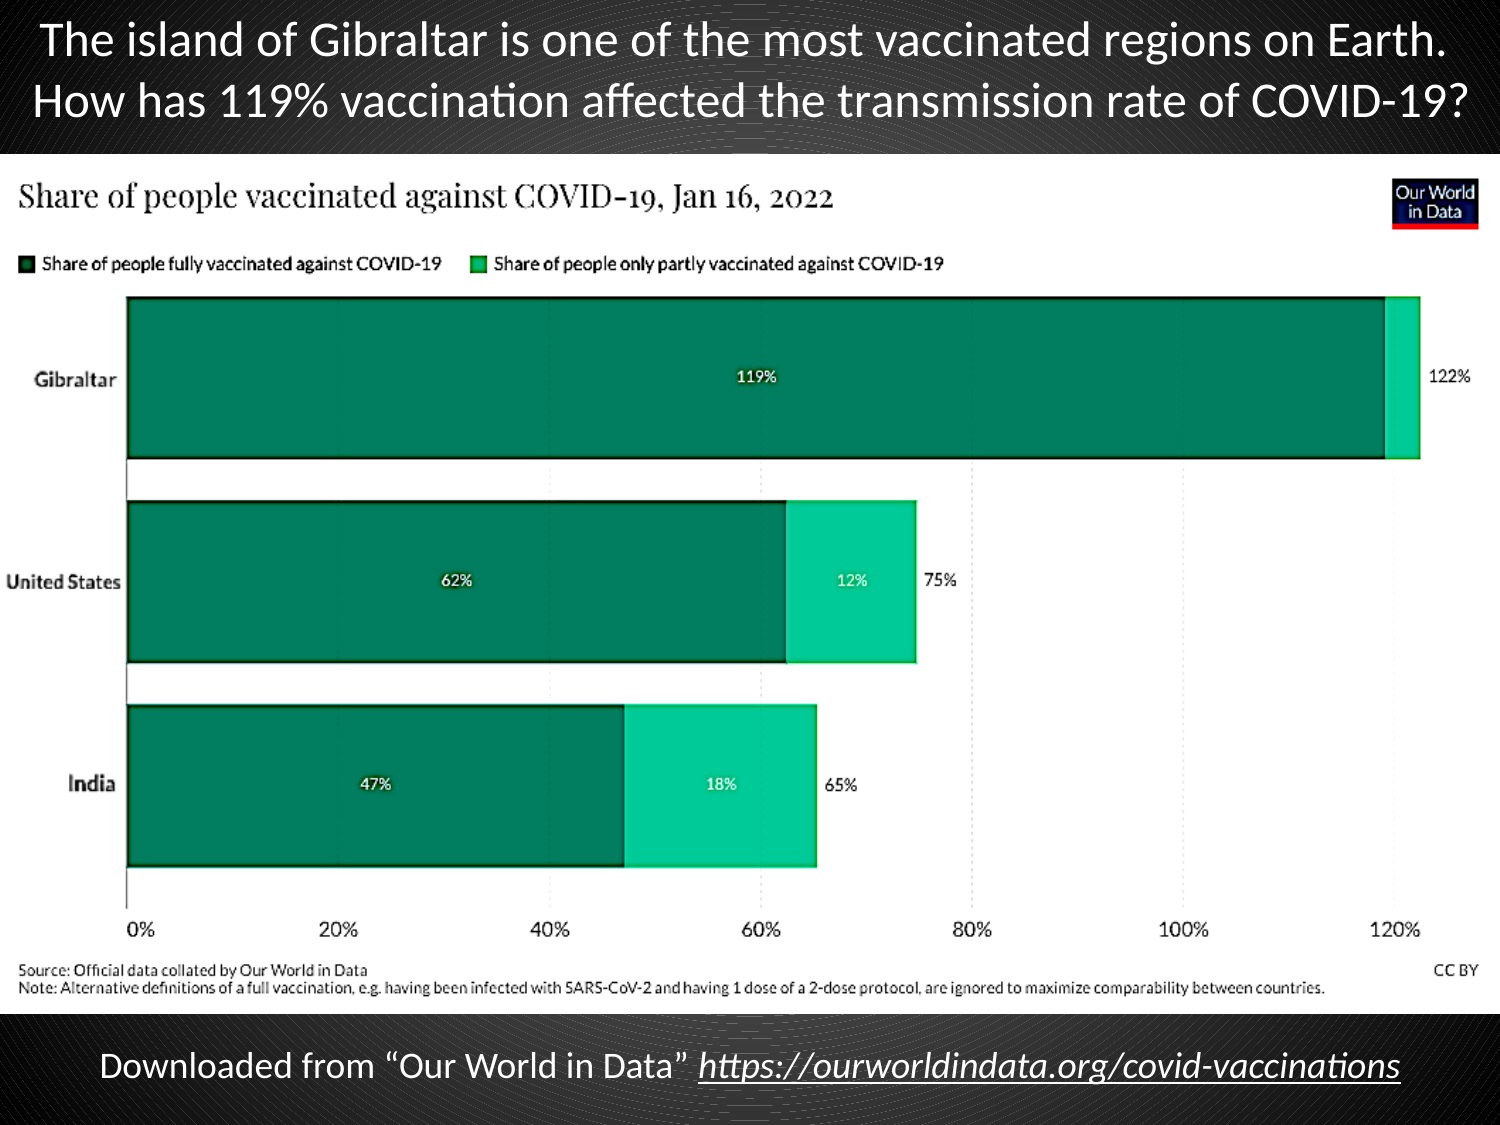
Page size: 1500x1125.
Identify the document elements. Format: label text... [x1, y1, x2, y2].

text_box How has 119% vaccination affected the transmission rate of COVID-19? [15, 68, 1488, 128]
picture [0, 153, 1500, 1014]
title The island of Gibraltar is one of the most vaccinated regions on Earth. [22, 6, 1466, 66]
text_box Downloaded from “Our World in Data” https://ourworldindata.org/covid-vaccinations [84, 1034, 1472, 1125]
